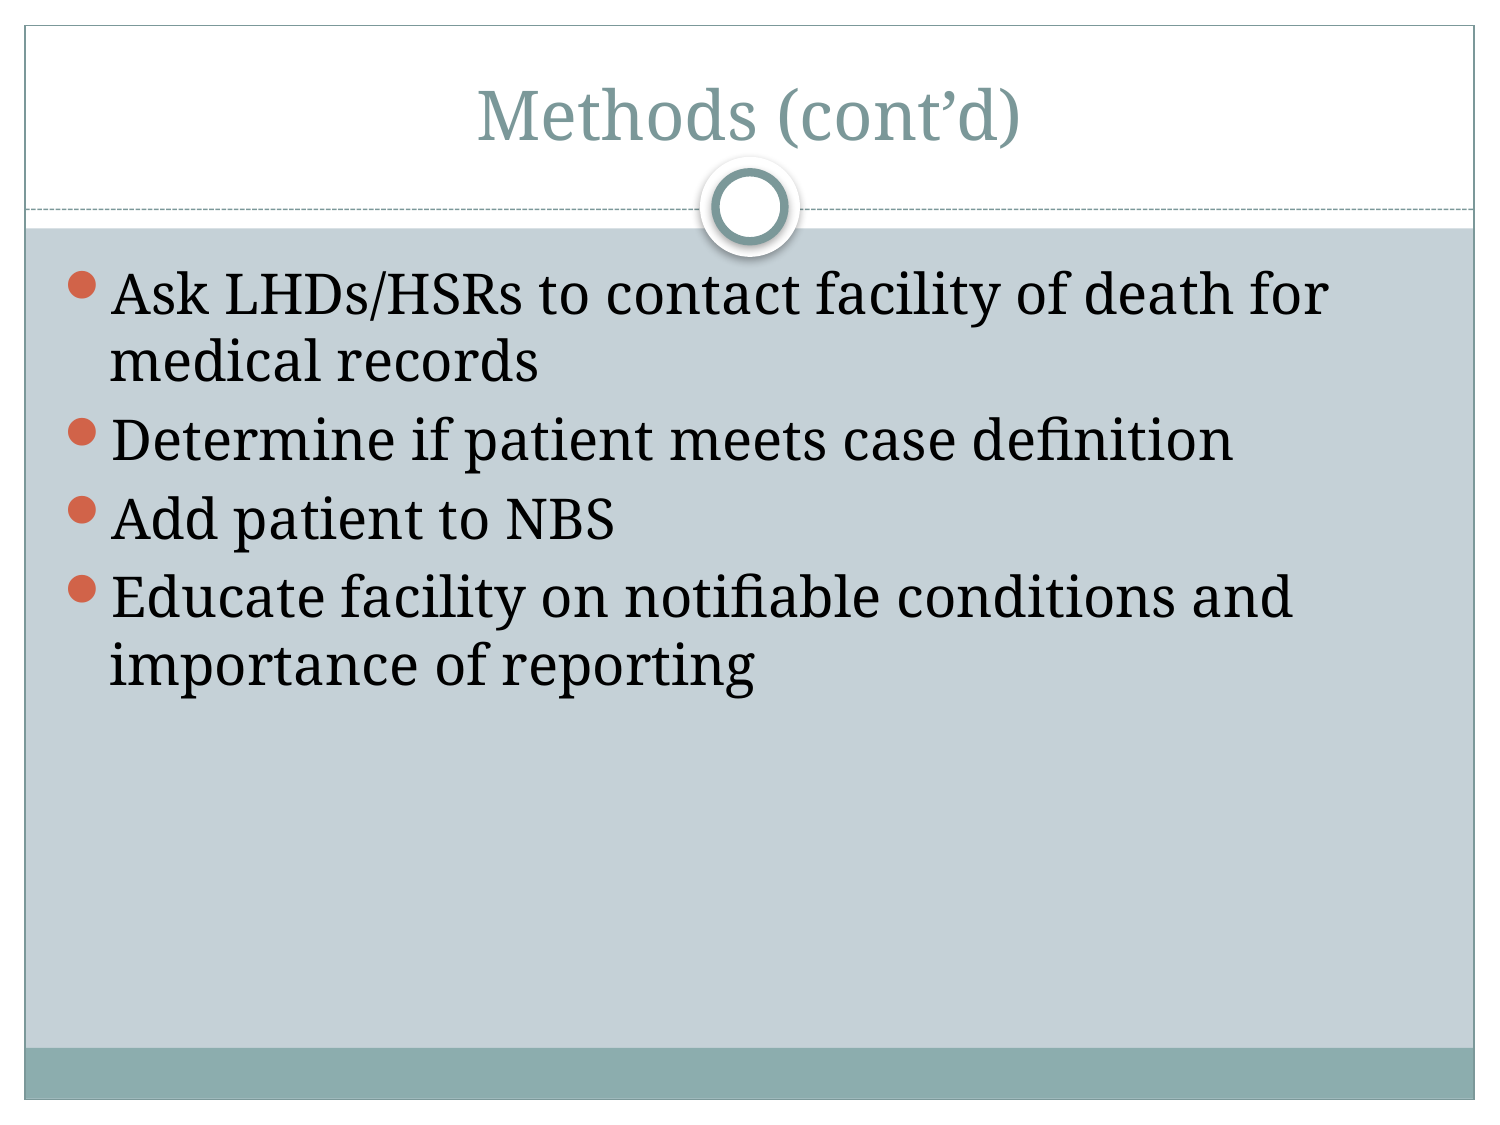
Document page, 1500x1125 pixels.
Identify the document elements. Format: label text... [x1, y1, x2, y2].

title Methods (cont’d) [49, 37, 1450, 162]
list Ask LHDs/HSRs to contact facility of death for medical records Determine if patient meets case definition Add patient to NBS Educate facility on notifiable conditions and importance of reporting [49, 250, 1445, 1001]
